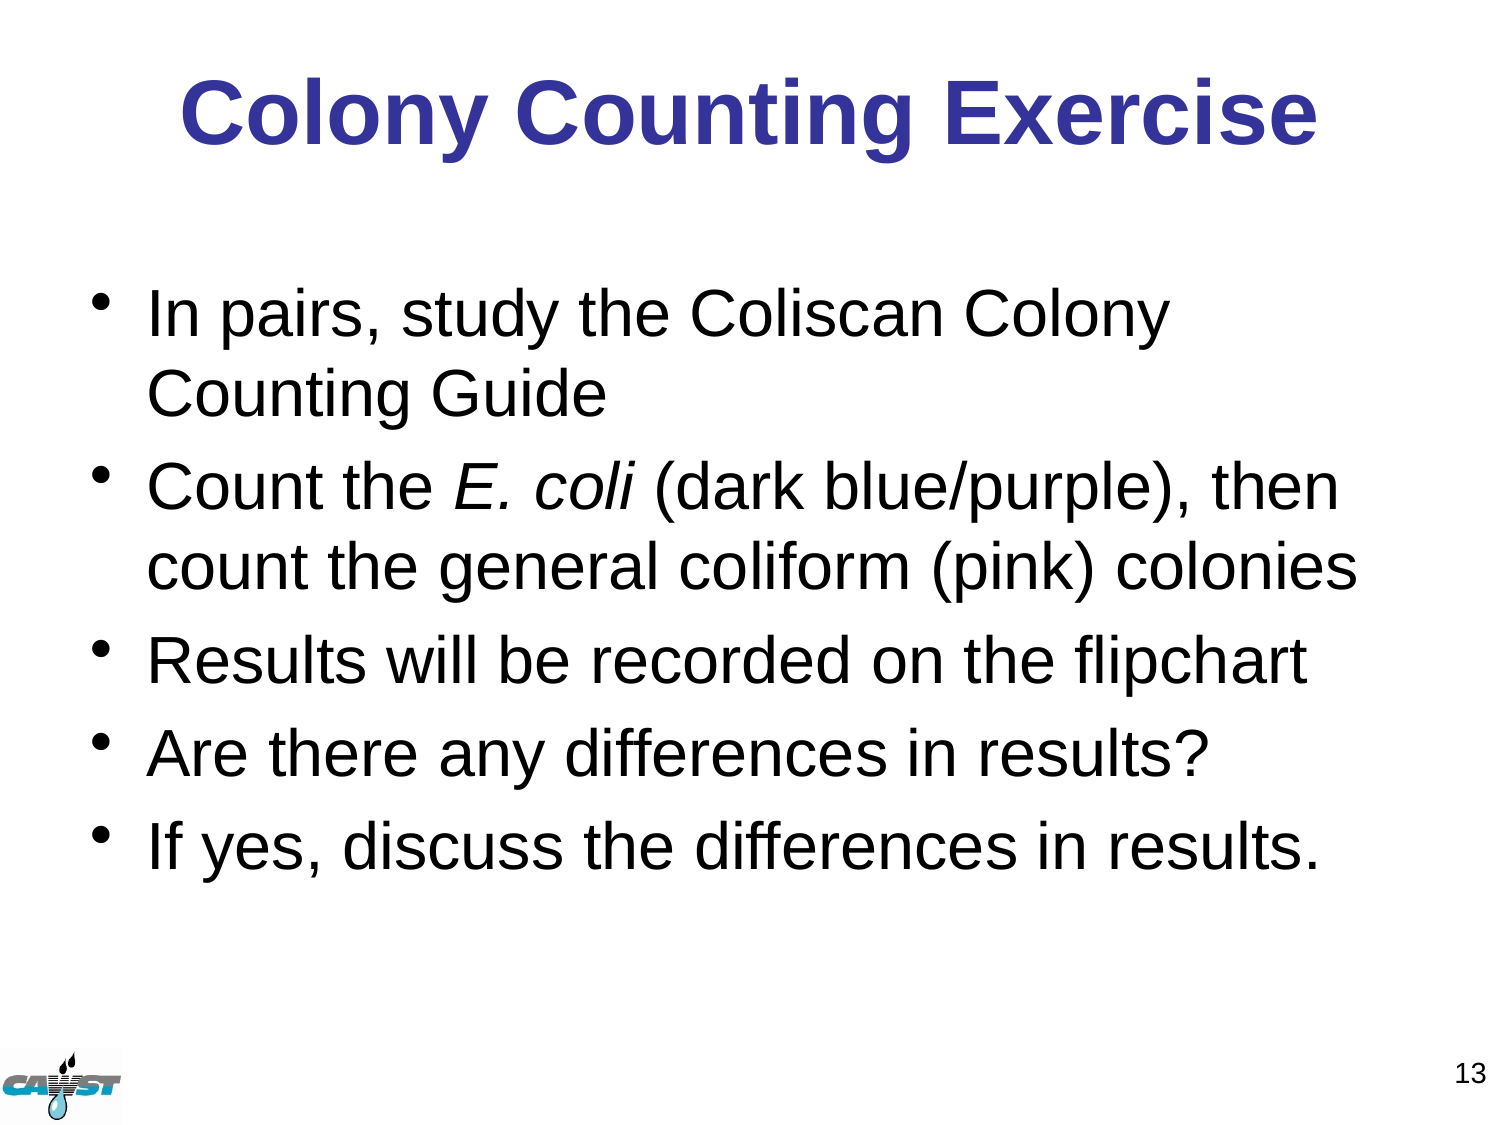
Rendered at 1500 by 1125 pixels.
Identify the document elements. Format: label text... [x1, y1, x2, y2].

slide_number 13 [1151, 1046, 1500, 1125]
text_box In pairs, study the Coliscan Colony Counting Guide Count the E. coli (dark blue/purple), then count the general coliform (pink) colonies Results will be recorded on the flipchart Are there any differences in results? If yes, discuss the differences in results. [74, 262, 1425, 1005]
text_box Colony Counting Exercise [74, 45, 1425, 233]
picture [0, 1048, 123, 1125]
